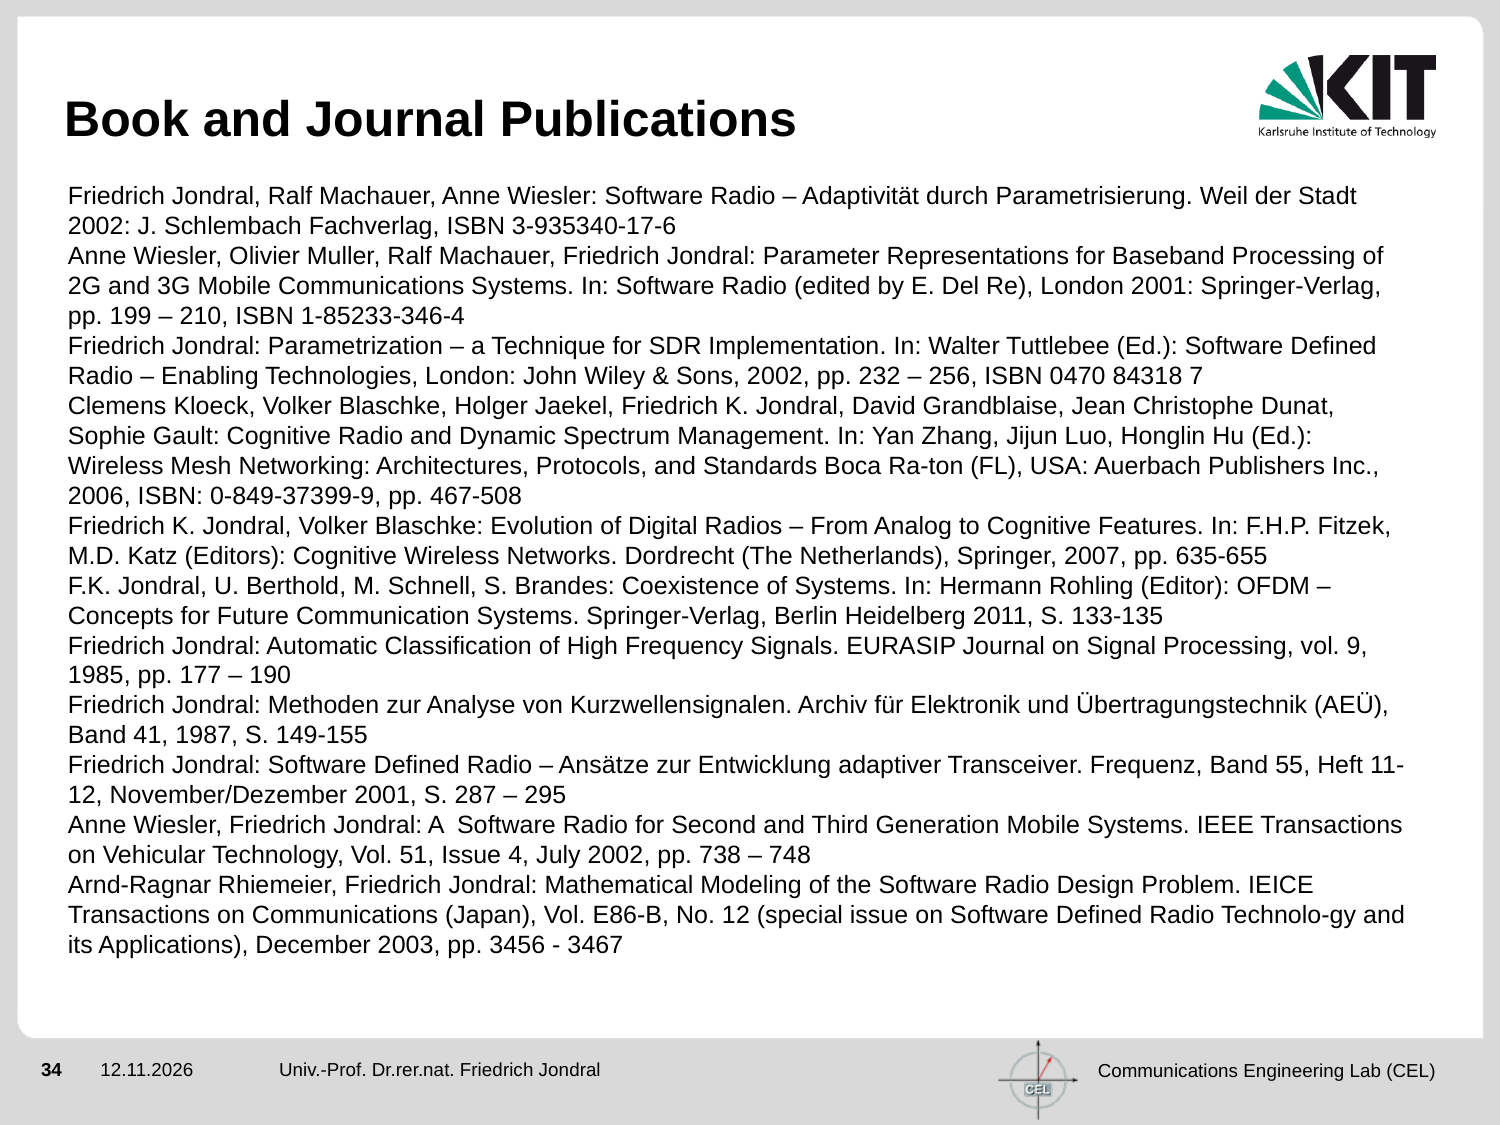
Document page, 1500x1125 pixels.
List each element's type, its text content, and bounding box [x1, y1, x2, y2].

footer Univ.-Prof. Dr.rer.nat. Friedrich Jondral [279, 1057, 976, 1117]
text_box Friedrich Jondral, Ralf Machauer, Anne Wiesler: Software Radio – Adaptivität durch Parametrisierung. Weil der Stadt 2002: J. Schlembach Fachverlag, ISBN 3-935340-17-6 Anne Wiesler, Olivier Muller, Ralf Machauer, Friedrich Jondral: Parameter Representations for Baseband Processing of 2G and 3G Mobile Communications Systems. In: Software Radio (edited by E. Del Re), London 2001: Springer-Verlag, pp. 199 – 210, ISBN 1-85233-346-4 Friedrich Jondral: Parametrization – a Technique for SDR Implementation. In: Walter Tuttlebee (Ed.): Software Defined Radio – Enabling Technologies, London: John Wiley & Sons, 2002, pp. 232 – 256, ISBN 0470 84318 7 Clemens Kloeck, Volker Blaschke, Holger Jaekel, Friedrich K. Jondral, David Grandblaise, Jean Christophe Dunat, Sophie Gault: Cognitive Radio and Dynamic Spectrum Management. In: Yan Zhang, Jijun Luo, Honglin Hu (Ed.): Wireless Mesh Networking: Architectures, Protocols, and Standards Boca Ra-ton (FL), USA: Auerbach Publishers Inc., 2006, ISBN: 0-849-37399-9, pp. 467-508 Friedrich K. Jondral, Volker Blaschke: Evolution of Digital Radios – From Analog to Cognitive Features. In: F.H.P. Fitzek, M.D. Katz (Editors): Cognitive Wireless Networks. Dordrecht (The Netherlands), Springer, 2007, pp. 635-655 F.K. Jondral, U. Berthold, M. Schnell, S. Brandes: Coexistence of Systems. In: Hermann Rohling (Editor): OFDM – Concepts for Future Communication Systems. Springer-Verlag, Berlin Heidelberg 2011, S. 133-135 Friedrich Jondral: Automatic Classification of High Frequency Signals. EURASIP Journal on Signal Processing, vol. 9, 1985, pp. 177 – 190 Friedrich Jondral: Methoden zur Analyse von Kurzwellensignalen. Archiv für Elektronik und Übertragungstechnik (AEÜ), Band 41, 1987, S. 149-155 Friedrich Jondral: Software Defined Radio – Ansätze zur Entwicklung adaptiver Transceiver. Frequenz, Band 55, Heft 11-12, November/Dezember 2001, S. 287 – 295 Anne Wiesler, Friedrich Jondral: A Software Radio for Second and Third Generation Mobile Systems. IEEE Transactions on Vehicular Technology, Vol. 51, Issue 4, July 2002, pp. 738 – 748 Arnd-Ragnar Rhiemeier, Friedrich Jondral: Mathematical Modeling of the Software Radio Design Problem. IEICE Transactions on Communications (Japan), Vol. E86-B, No. 12 (special issue on Software Defined Radio Technolo-gy and its Applications), December 2003, pp. 3456 - 3467 [53, 172, 1424, 1026]
title Book and Journal Publications [63, 54, 1199, 148]
picture [0, 0, 1500, 1125]
